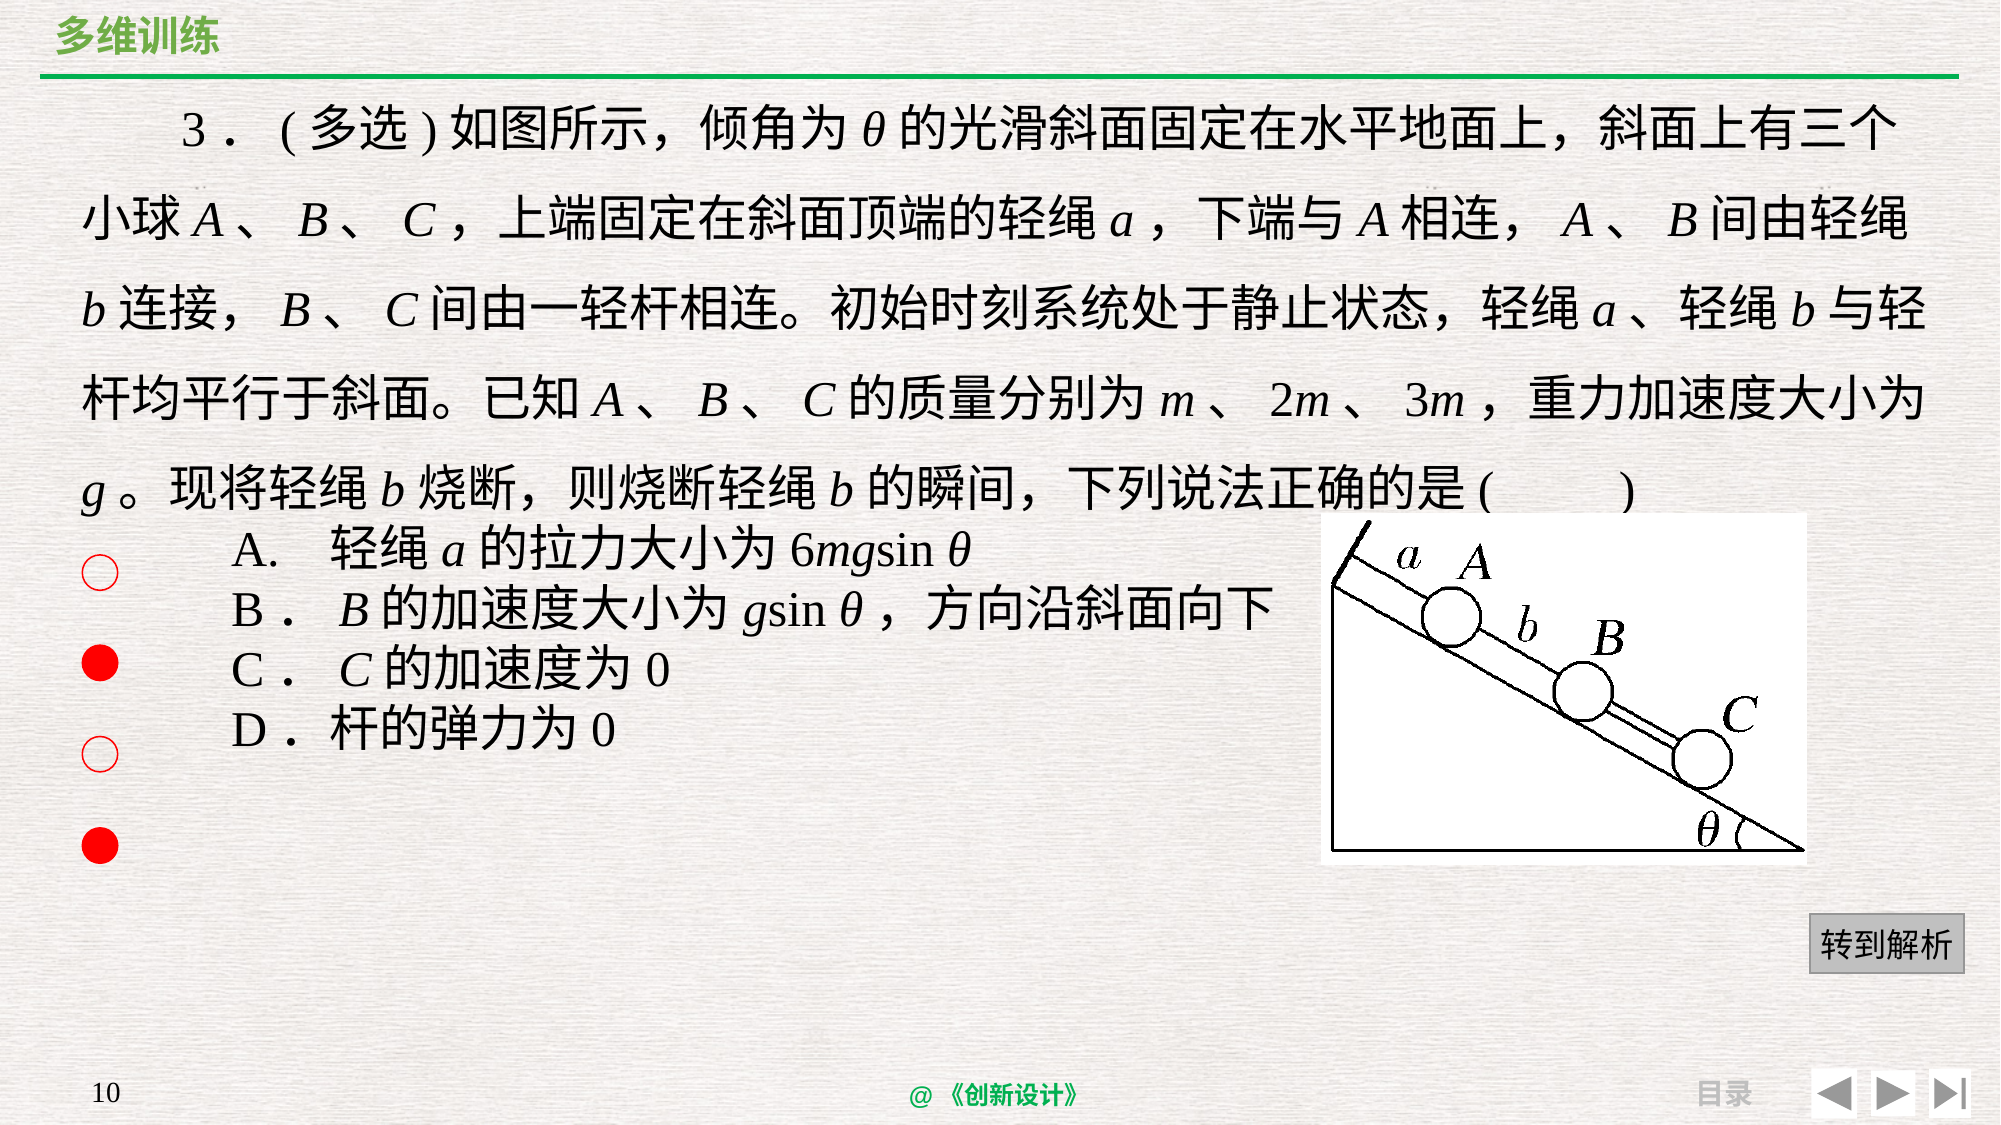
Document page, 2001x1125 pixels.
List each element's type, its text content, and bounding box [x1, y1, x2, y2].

title 多维训练 [39, 0, 1960, 77]
text_box [82, 645, 118, 681]
text_box [82, 554, 118, 591]
picture [0, 0, 2000, 1125]
text_box 3．(多选)如图所示，倾角为θ的光滑斜面固定在水平地面上，斜面上有三个小球A、B、C，上端固定在斜面顶端的轻绳a，下端与A相连，A、B间由轻绳b连接，B、C间由一轻杆相连。初始时刻系统处于静止状态，轻绳a、轻绳b与轻杆均平行于斜面。已知A、B、C的质量分别为m、2m、3m，重力加速度大小为g。现将轻绳b烧断，则烧断轻绳b的瞬间，下列说法正确的是( ) A. 轻绳a的拉力大小为6mgsin θ B．B的加速度大小为gsin θ，方向沿斜面向下 C．C的加速度为0 D．杆的弹力为0 [66, 58, 1960, 764]
text_box [82, 827, 118, 864]
text_box [82, 736, 118, 772]
text_box 转到解析 [1810, 914, 1964, 974]
